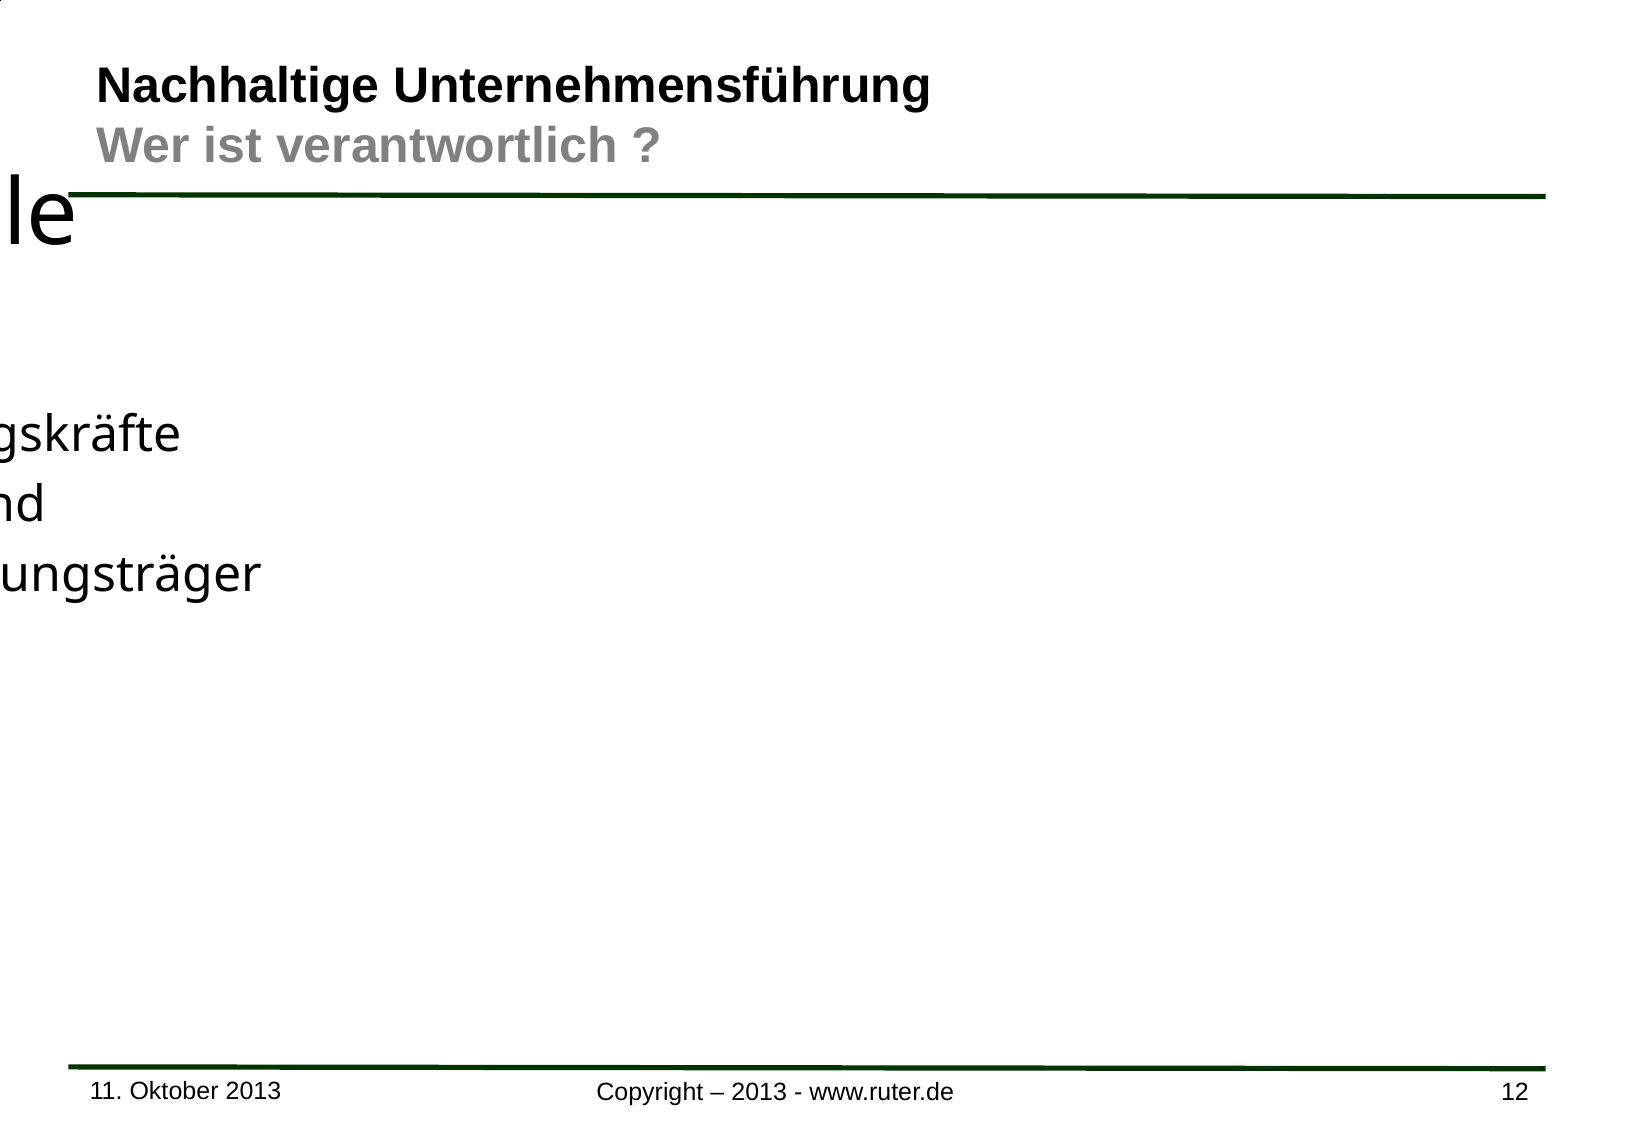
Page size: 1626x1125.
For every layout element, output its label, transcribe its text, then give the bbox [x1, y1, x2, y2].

title Nachhaltige Unternehmensführung Wer ist verantwortlich ? [81, 45, 1544, 233]
